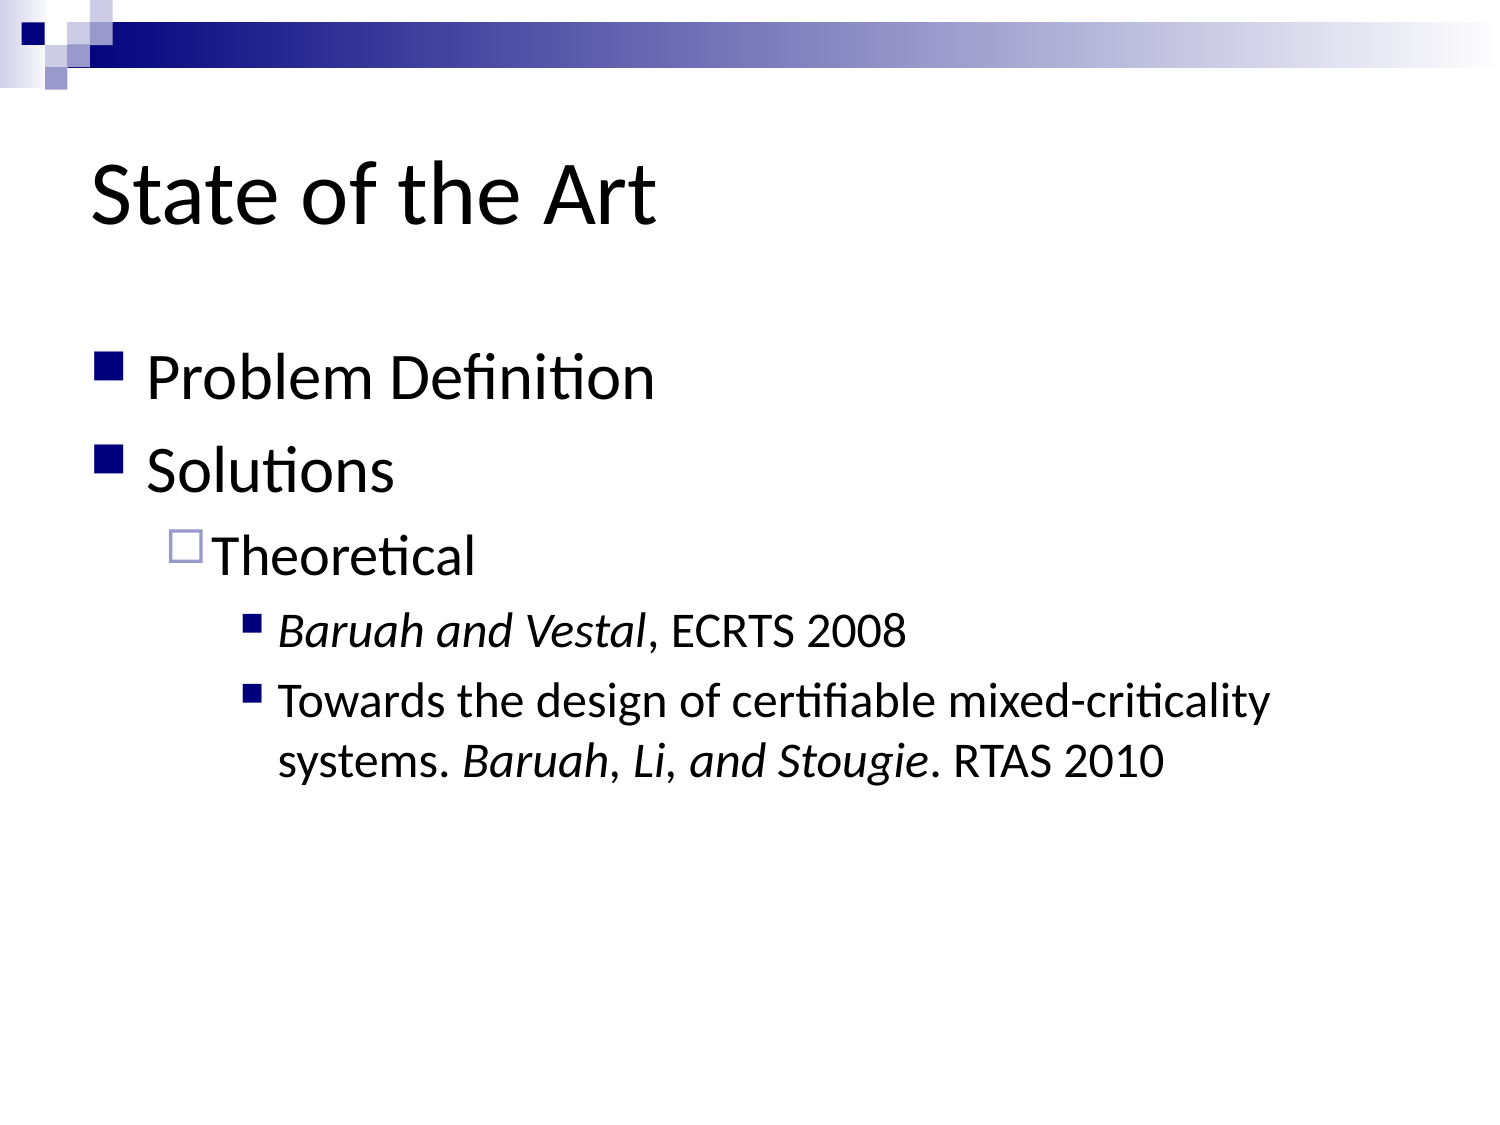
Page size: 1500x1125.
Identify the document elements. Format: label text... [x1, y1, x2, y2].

title State of the Art [74, 74, 1426, 301]
list Problem Definition Solutions Theoretical Baruah and Vestal, ECRTS 2008 Towards the design of certifiable mixed-criticality systems. Baruah, Li, and Stougie. RTAS 2010 [74, 324, 1426, 963]
